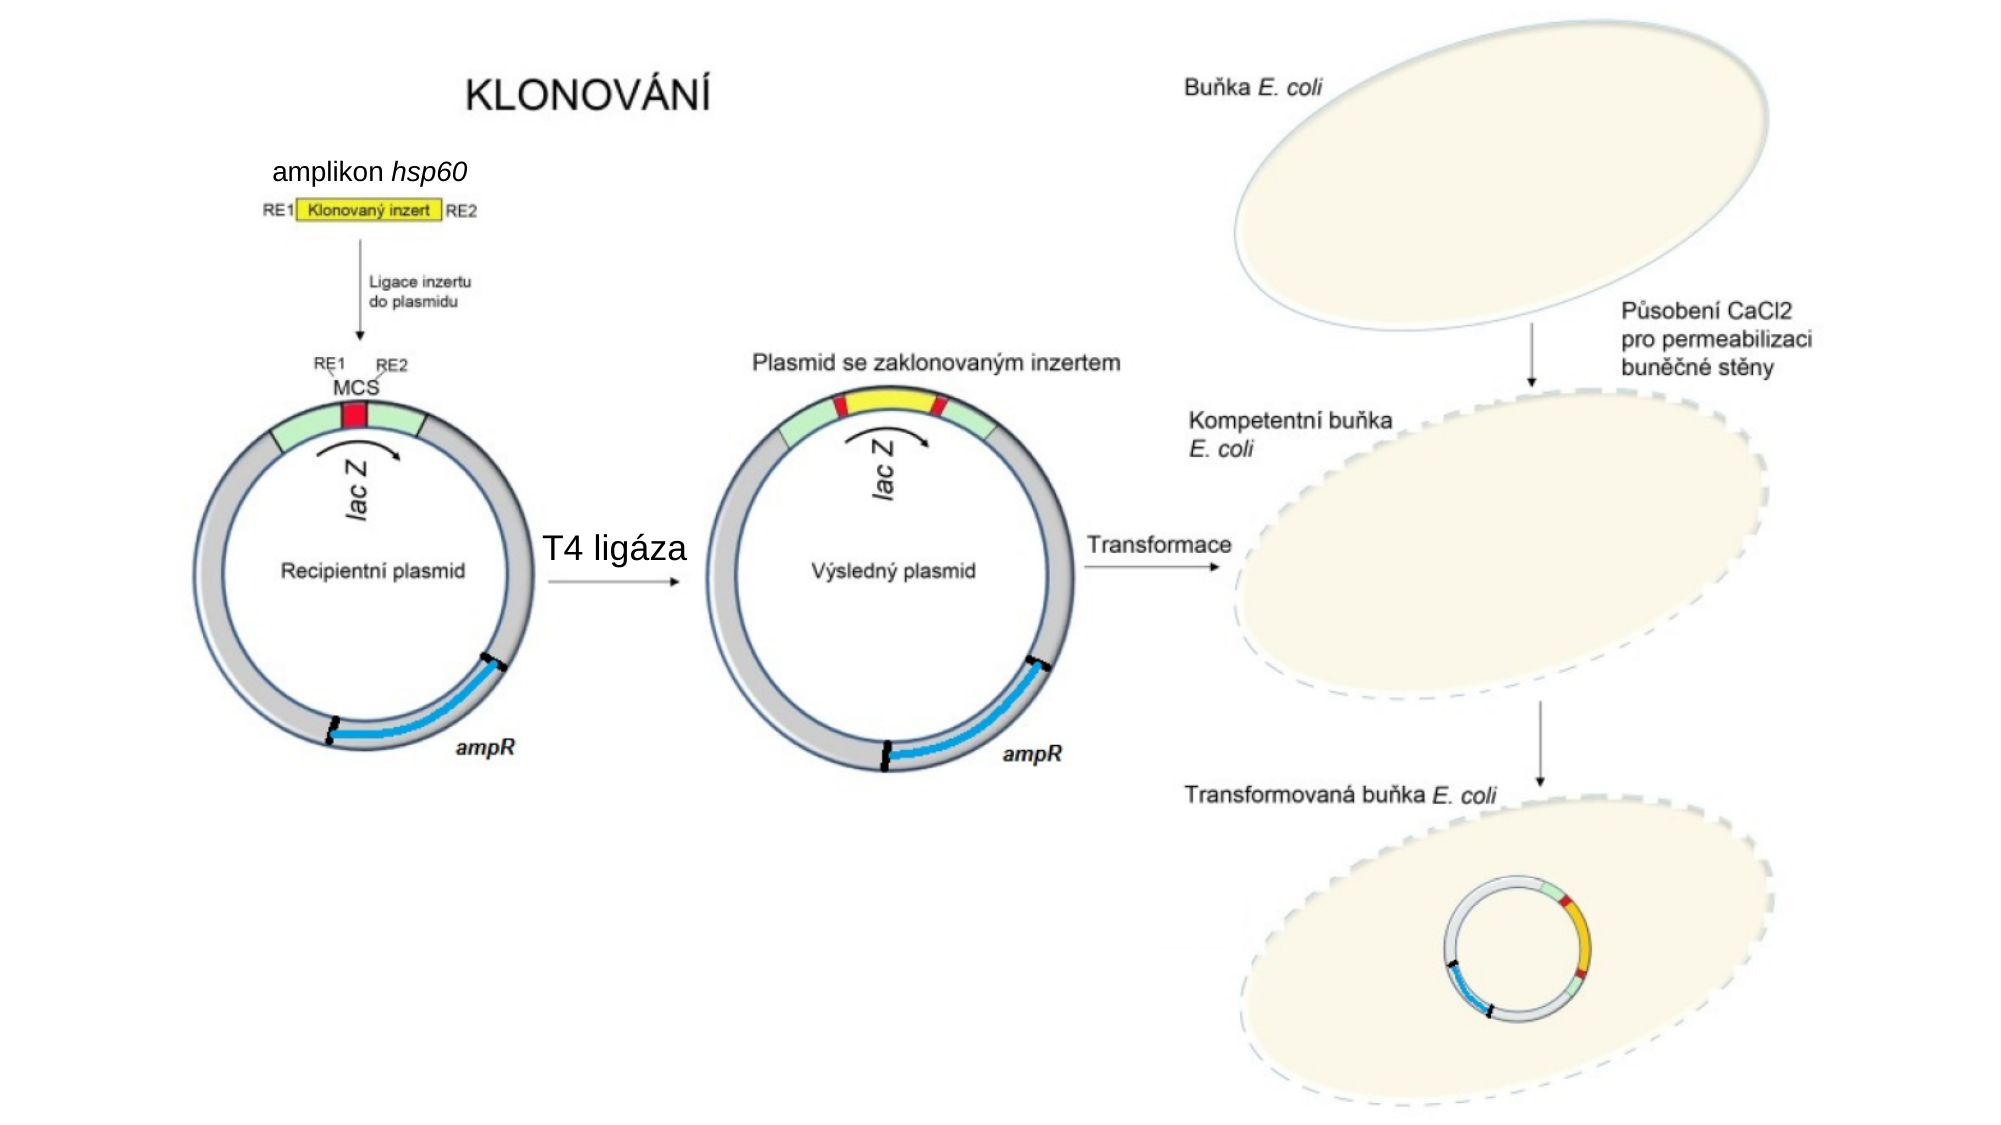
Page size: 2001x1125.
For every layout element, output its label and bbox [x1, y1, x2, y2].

picture [161, 0, 1839, 1125]
